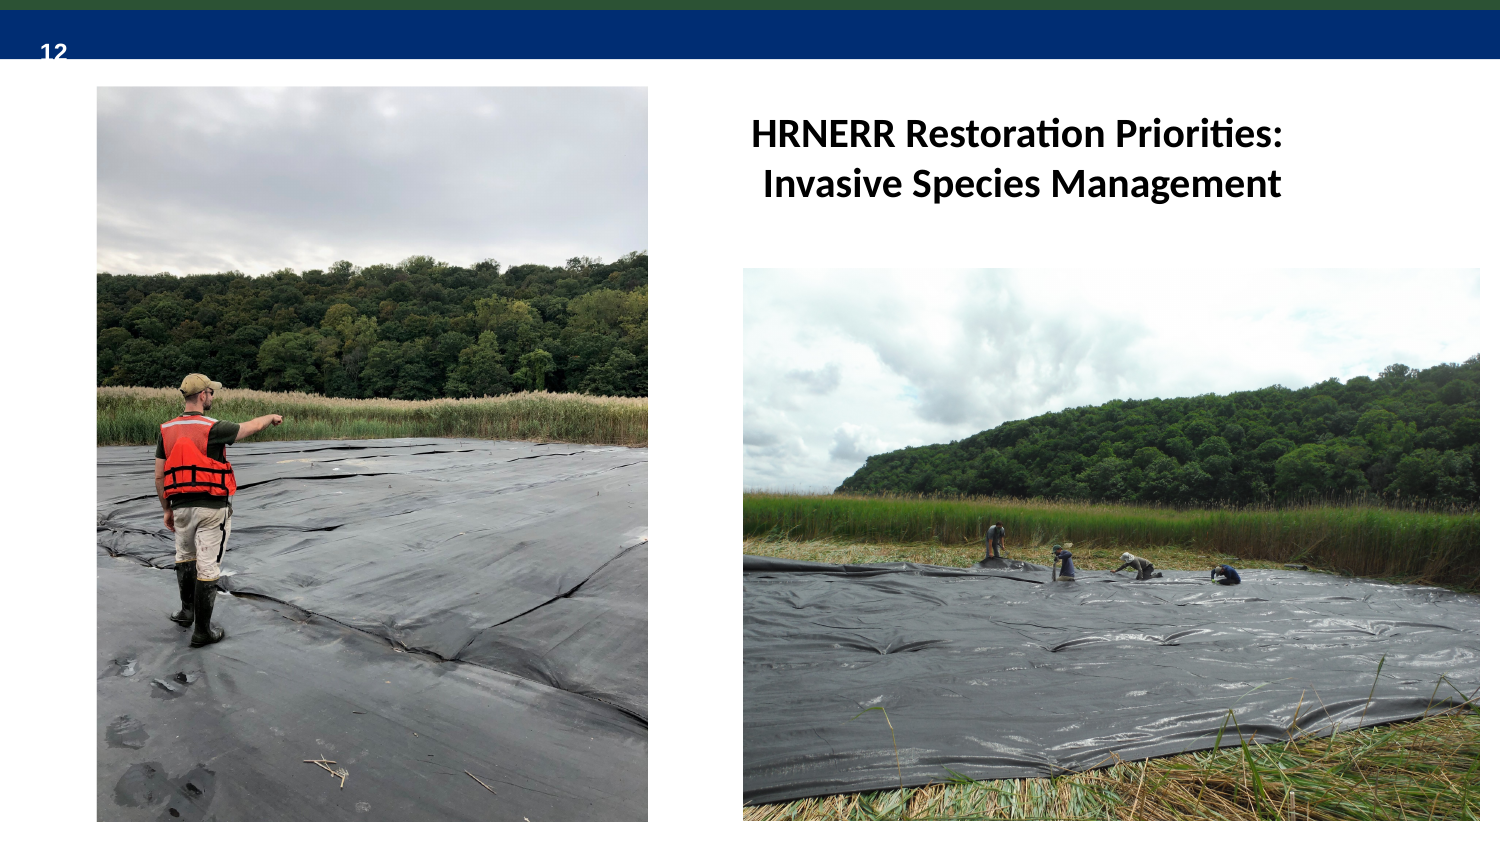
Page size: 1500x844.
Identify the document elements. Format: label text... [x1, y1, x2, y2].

picture [743, 268, 1480, 824]
text_box HRNERR Restoration Priorities: Invasive Species Management [722, 98, 1323, 213]
picture [4, 87, 740, 821]
